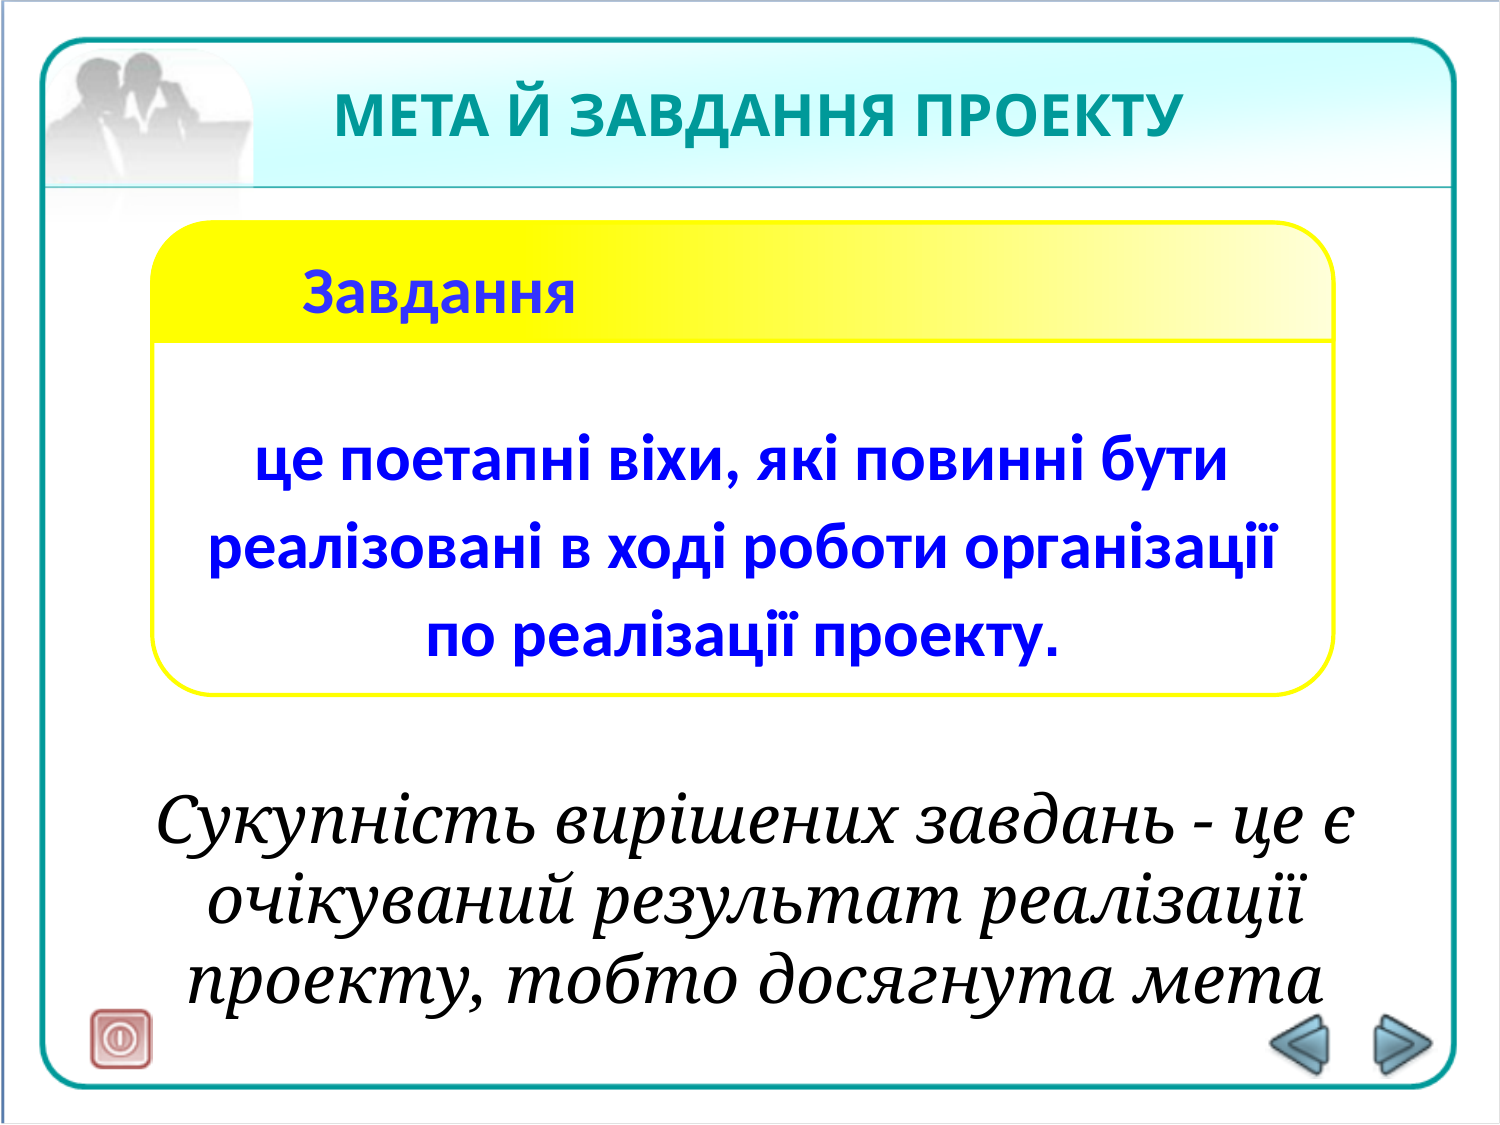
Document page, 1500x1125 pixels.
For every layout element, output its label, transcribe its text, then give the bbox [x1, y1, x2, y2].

text_box МЕТА Й ЗАВДАННЯ ПРОЕКТУ [318, 70, 1199, 156]
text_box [152, 222, 1334, 696]
picture [0, 0, 1500, 1125]
text_box Сукупність вирішених завдань - це є очікуваний результат реалізації проекту, тобто досягнута мета [93, 769, 1418, 1024]
